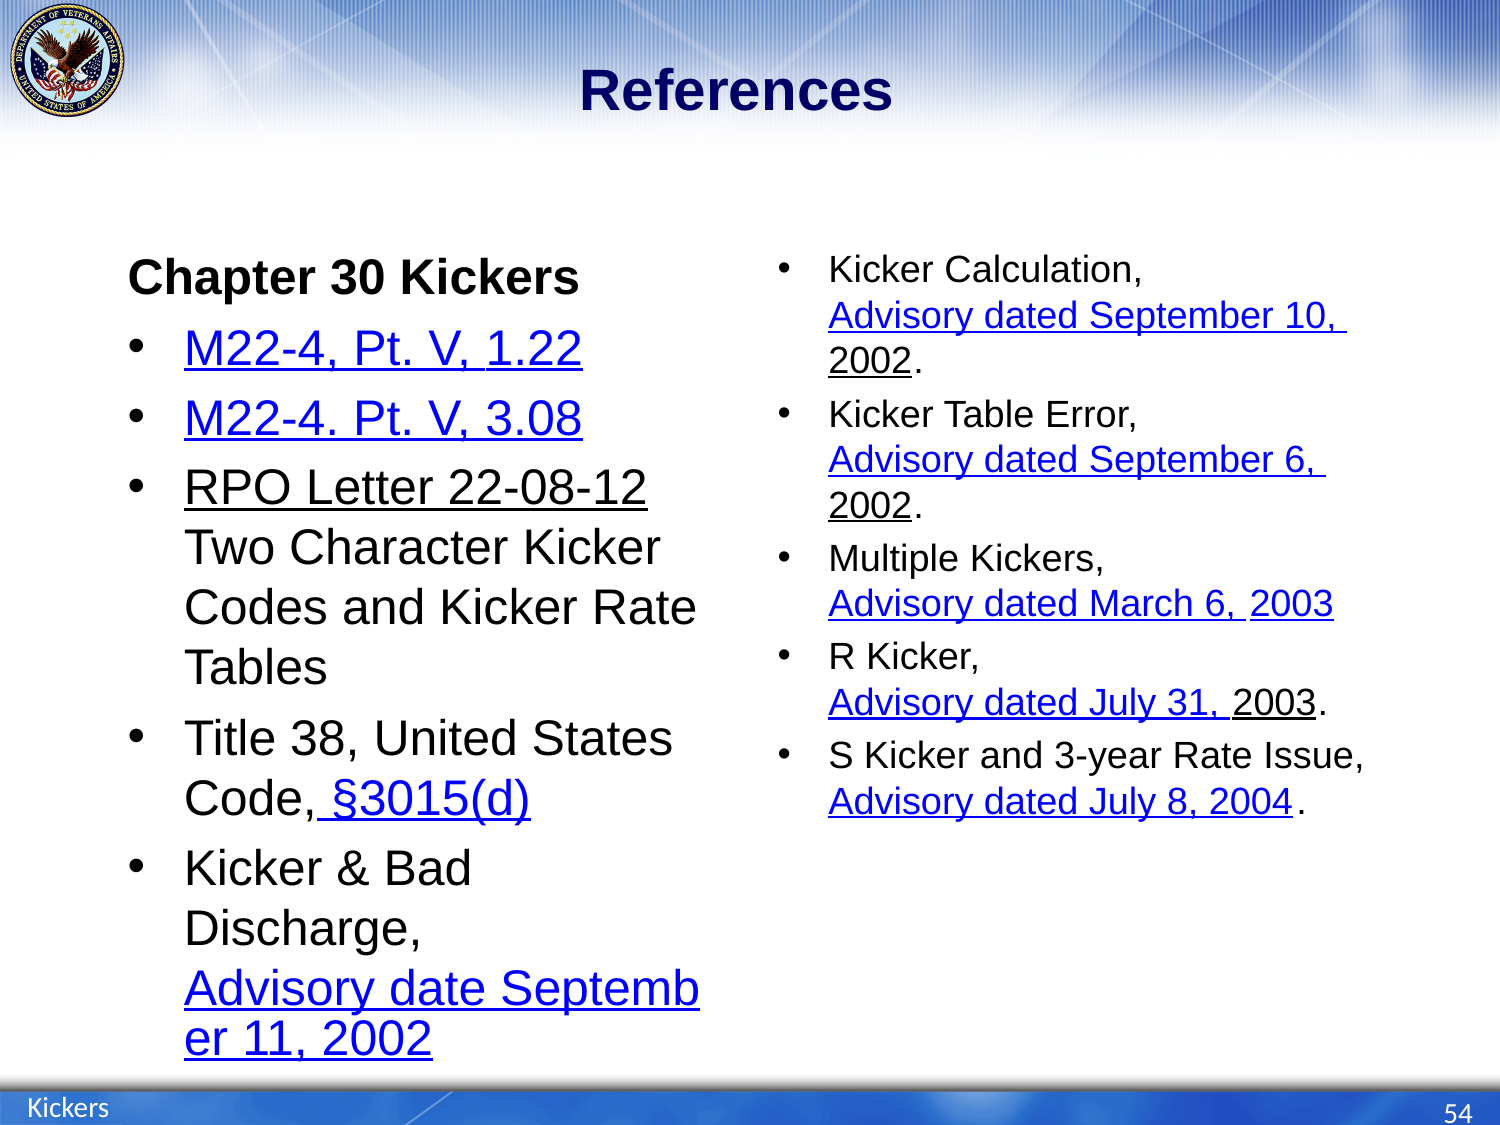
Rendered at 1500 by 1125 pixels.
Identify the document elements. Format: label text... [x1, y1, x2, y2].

list Kicker Calculation, Advisory dated September 10, 2002. Kicker Table Error, Advisory dated September 6, 2002. Multiple Kickers, Advisory dated March 6, 2003 R Kicker, Advisory dated July 31, 2003. S Kicker and 3-year Rate Issue, Advisory dated July 8, 2004. [762, 237, 1388, 969]
footer Kickers [12, 1081, 975, 1125]
picture [0, 0, 1500, 1125]
title References [0, 0, 1475, 175]
list Chapter 30 Kickers M22-4, Pt. V, 1.22 M22-4. Pt. V, 3.08 RPO Letter 22-08-12 Two Character Kicker Codes and Kicker Rate Tables Title 38, United States Code, §3015(d) Kicker & Bad Discharge, Advisory date September 11, 2002 [112, 237, 738, 1038]
slide_number 54 [1175, 1087, 1488, 1125]
